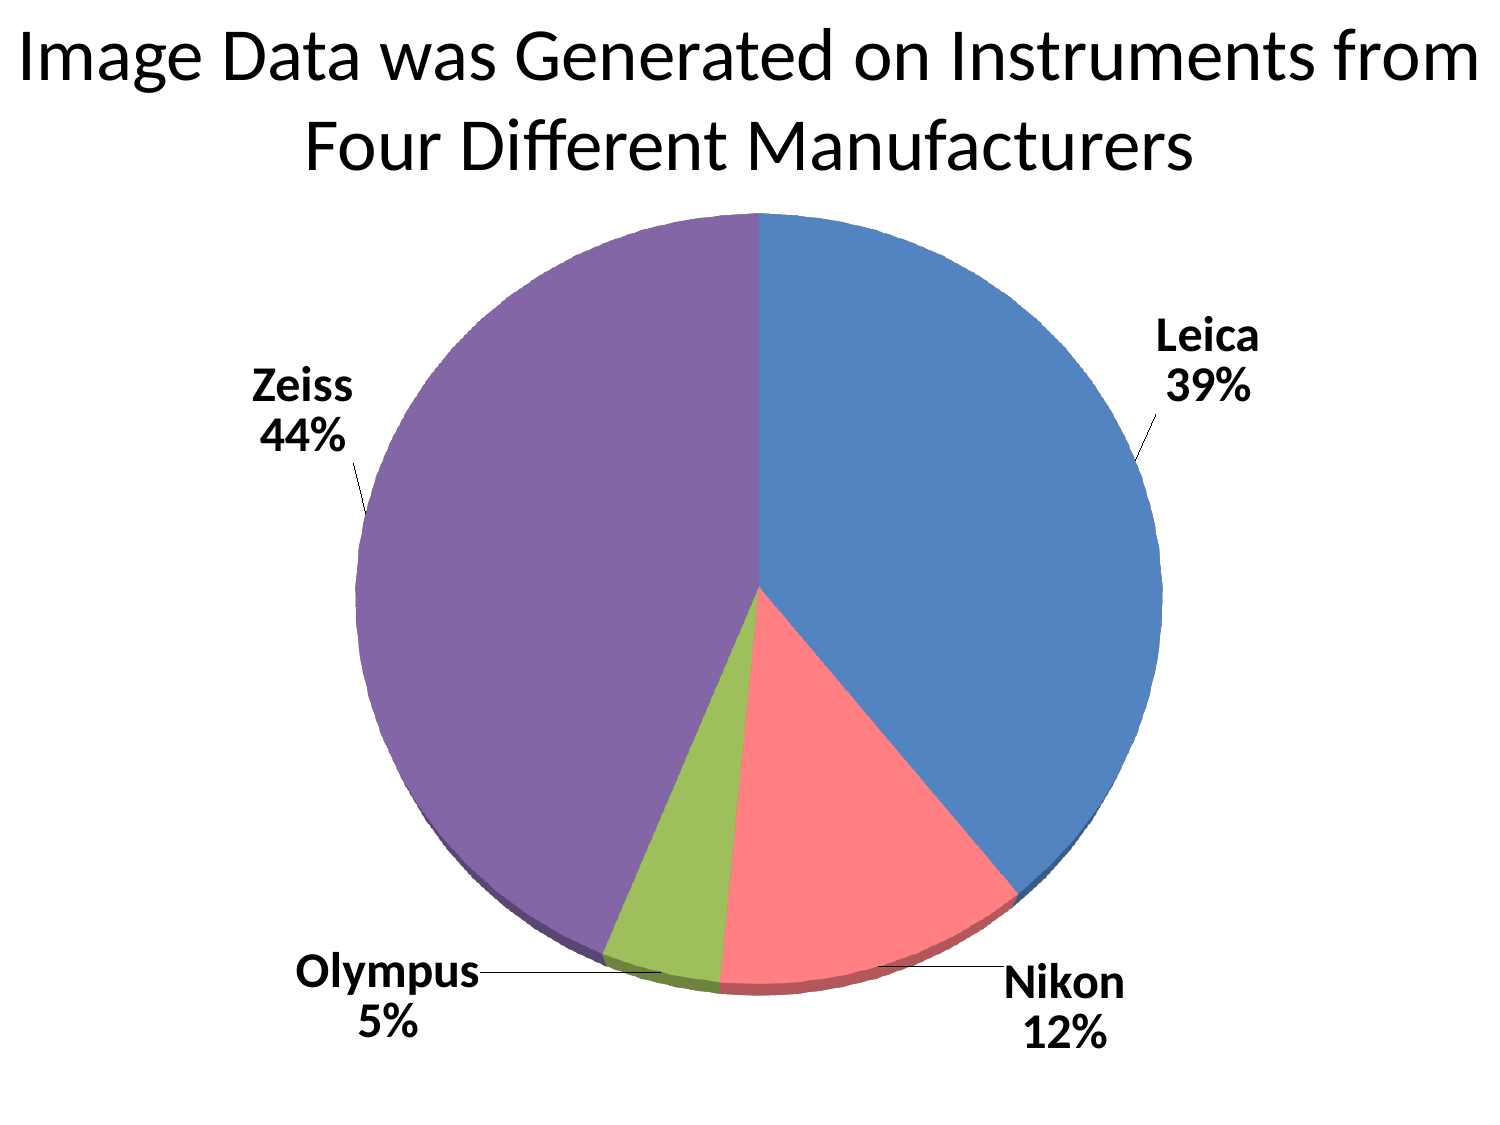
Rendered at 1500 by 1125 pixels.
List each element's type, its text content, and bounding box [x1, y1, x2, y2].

chart [20, 195, 1493, 1109]
text_box Image Data was Generated on Instruments from Four Different Manufacturers [0, 0, 1500, 193]
